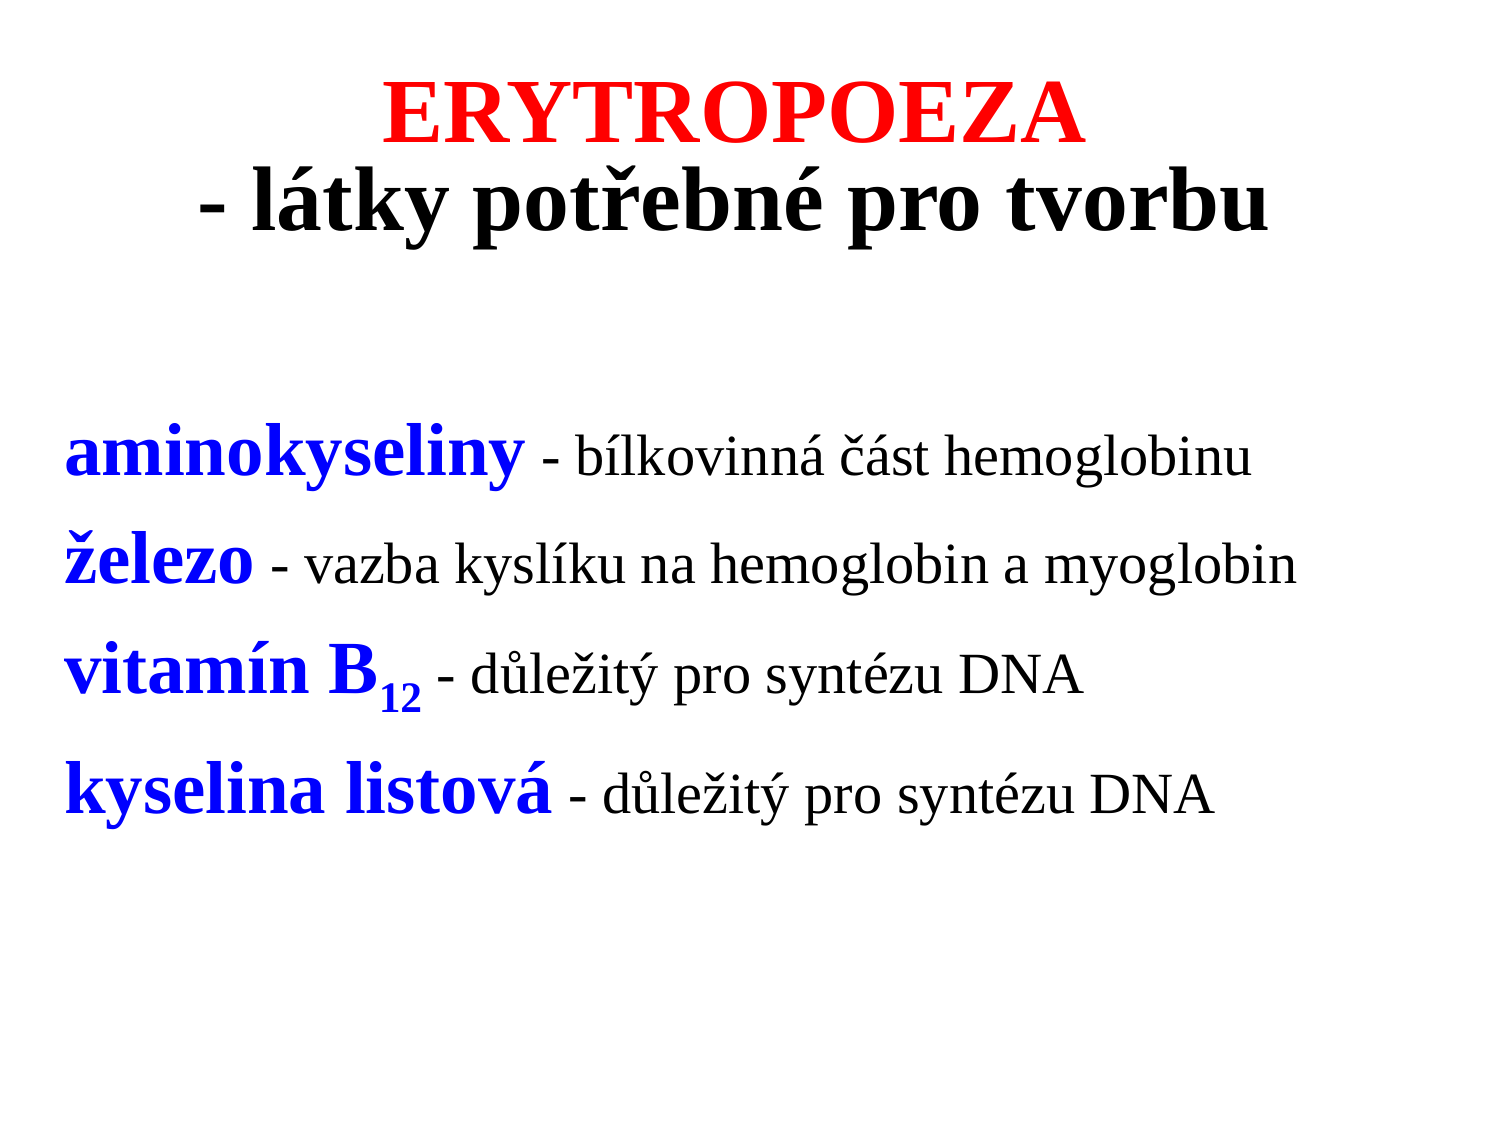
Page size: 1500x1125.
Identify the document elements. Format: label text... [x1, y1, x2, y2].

text_box aminokyseliny - bílkovinná část hemoglobinu železo - vazba kyslíku na hemoglobin a myoglobin vitamín B12 - důležitý pro syntézu DNA kyselina listová - důležitý pro syntézu DNA [49, 374, 1313, 837]
text_box ERYTROPOEZA - látky potřebné pro tvorbu [183, 64, 1288, 256]
